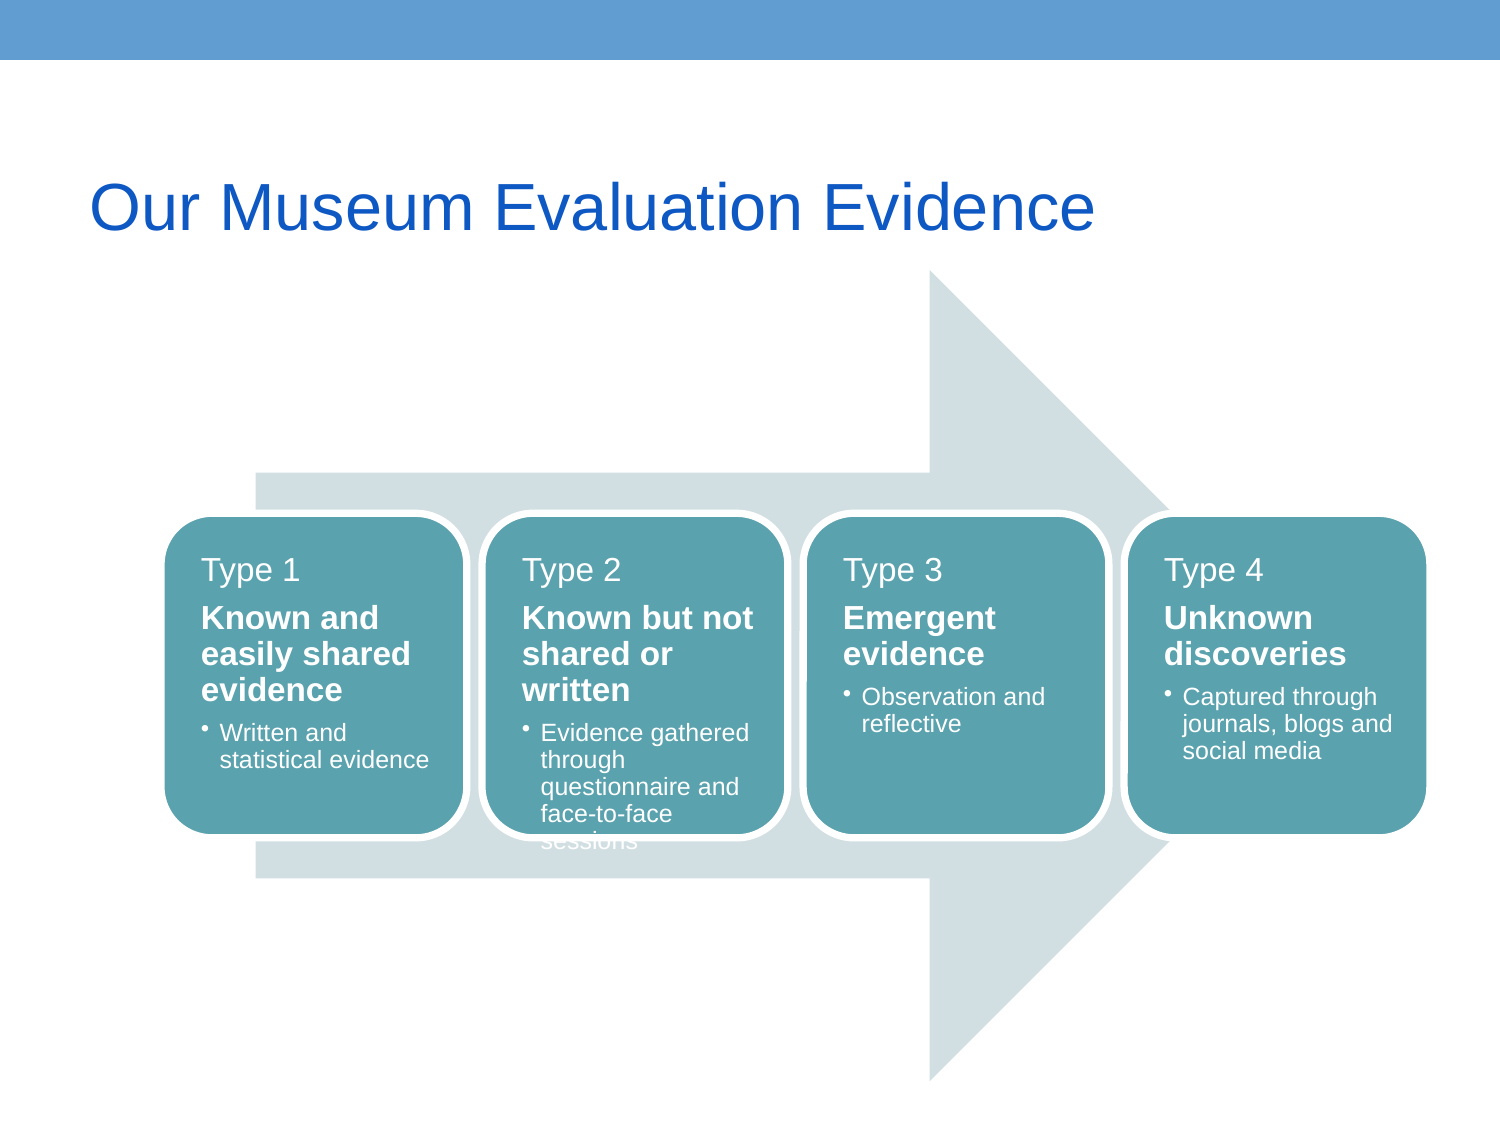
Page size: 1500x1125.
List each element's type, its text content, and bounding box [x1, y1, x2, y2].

text_box Our Museum Evaluation Evidence [74, 156, 1286, 251]
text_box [160, 269, 1431, 1082]
